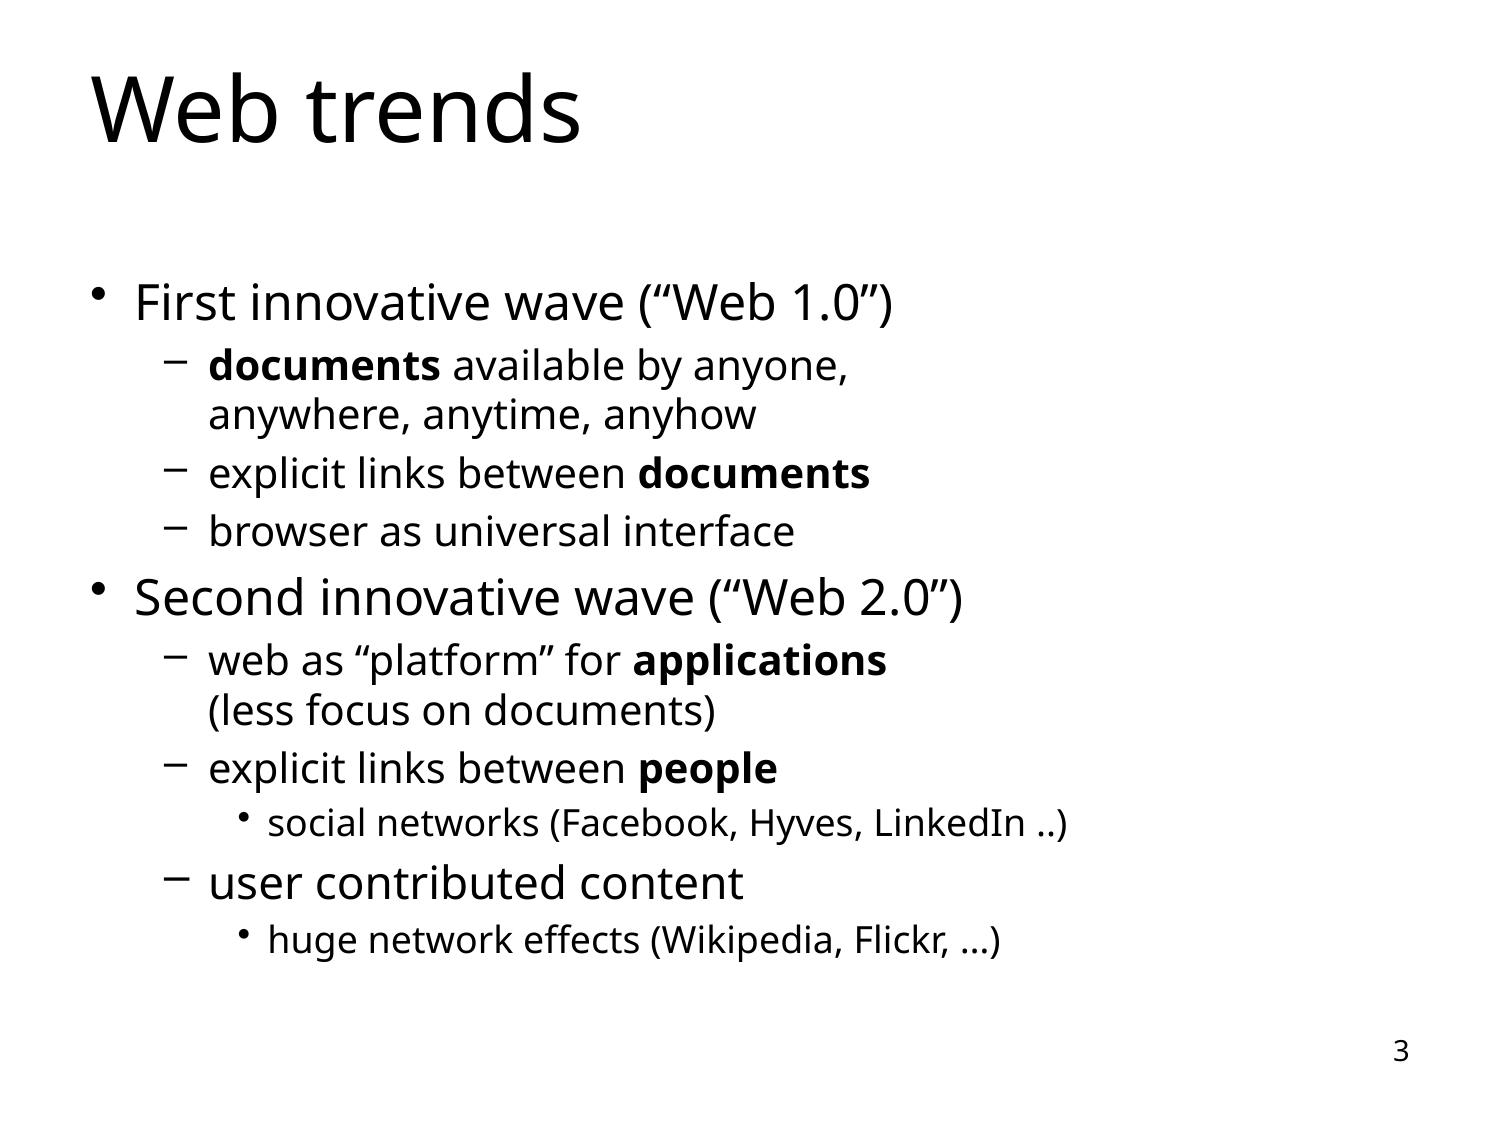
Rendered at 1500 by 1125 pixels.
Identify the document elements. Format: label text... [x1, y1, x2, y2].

list First innovative wave (“Web 1.0”) documents available by anyone, anywhere, anytime, anyhow explicit links between documents browser as universal interface Second innovative wave (“Web 2.0”) web as “platform” for applications (less focus on documents) explicit links between people social networks (Facebook, Hyves, LinkedIn ..) user contributed content huge network effects (Wikipedia, Flickr, …) [74, 262, 1426, 1006]
slide_number 3 [1074, 1024, 1426, 1103]
title Web trends [74, 12, 1426, 201]
